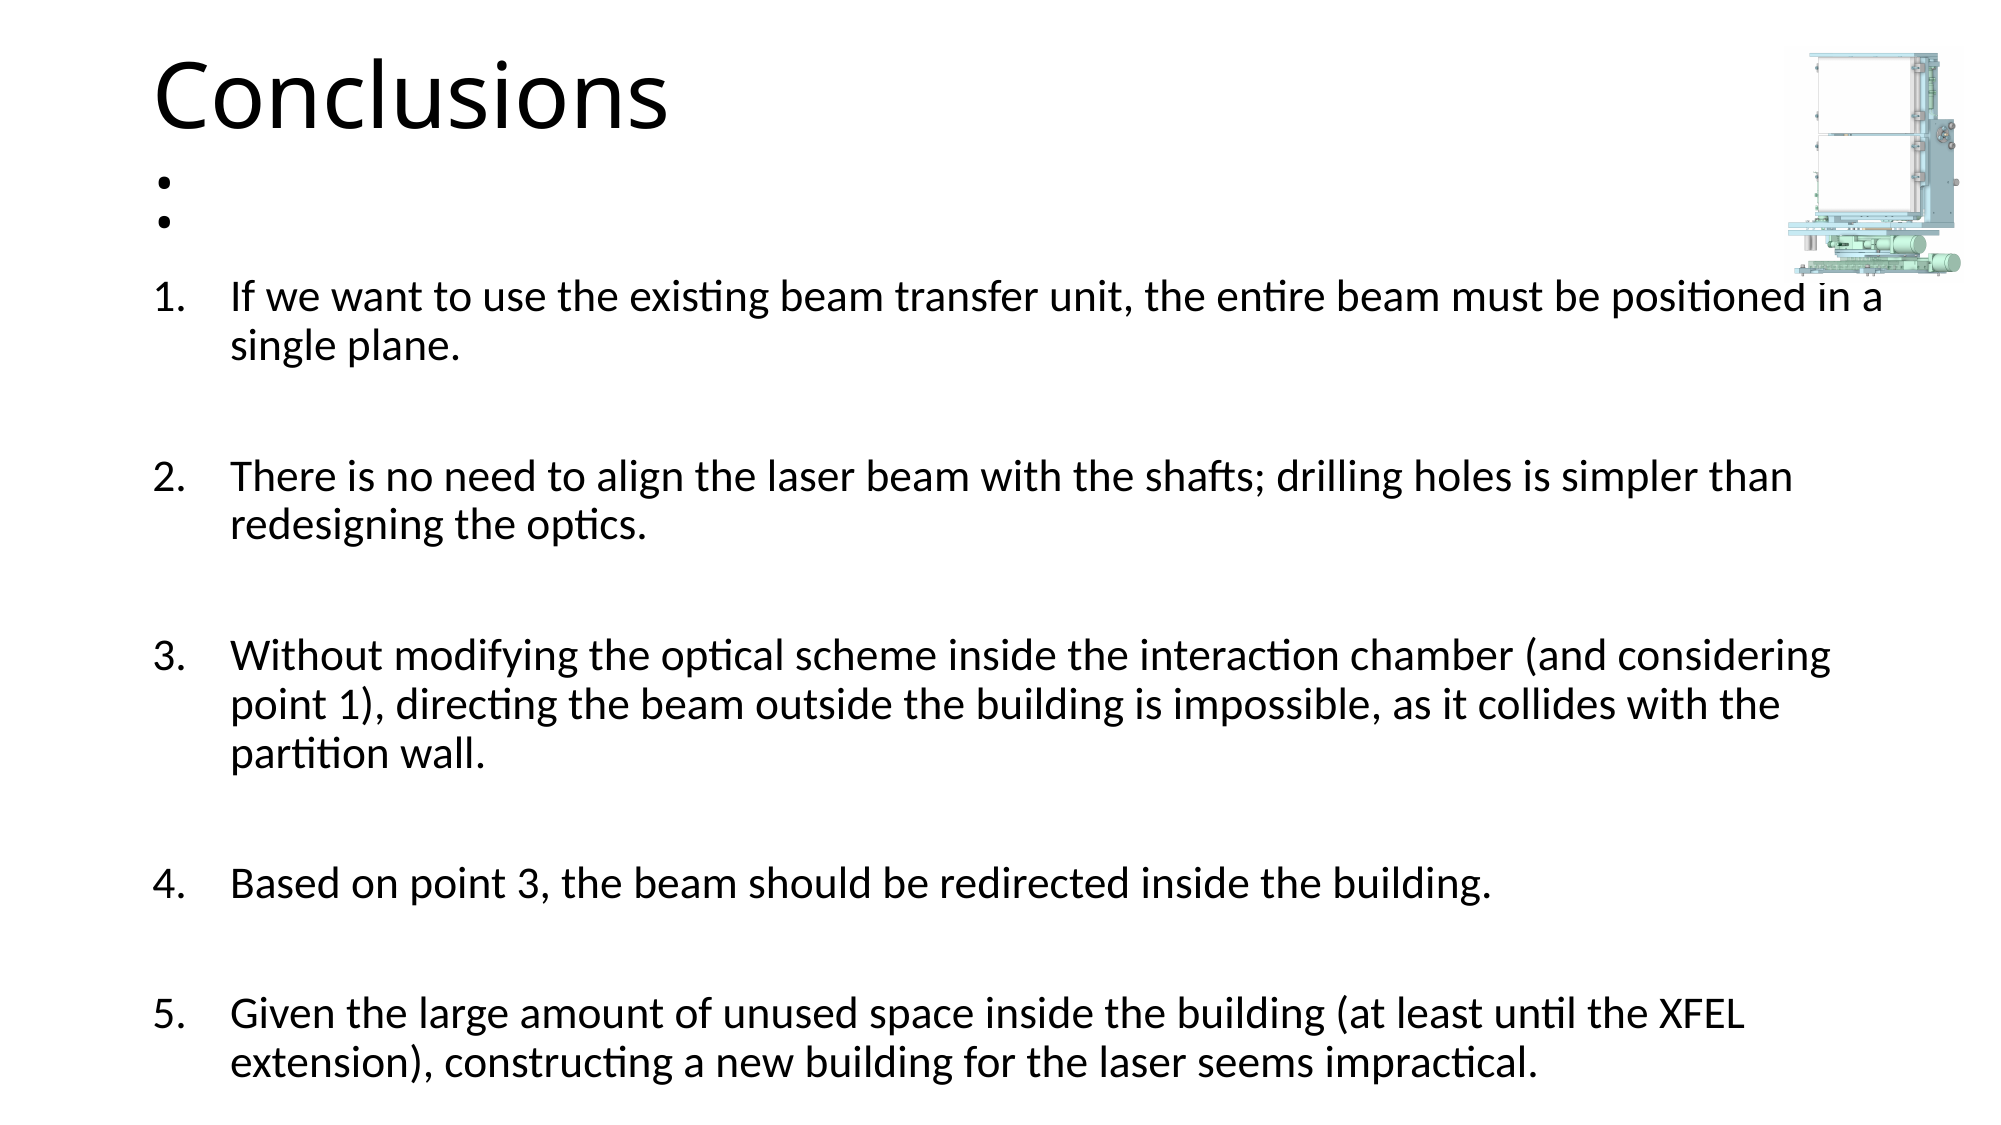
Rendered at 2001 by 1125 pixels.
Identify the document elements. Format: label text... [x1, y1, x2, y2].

picture [1784, 46, 1964, 283]
list If we want to use the existing beam transfer unit, the entire beam must be positioned in a single plane. There is no need to align the laser beam with the shafts; drilling holes is simpler than redesigning the optics. Without modifying the optical scheme inside the interaction chamber (and considering point 1), directing the beam outside the building is impossible, as it collides with the partition wall. Based on point 3, the beam should be redirected inside the building. Given the large amount of unused space inside the building (at least until the XFEL extension), constructing a new building for the laser seems impractical. [137, 264, 1950, 1099]
title Conclusions: [137, 59, 698, 236]
